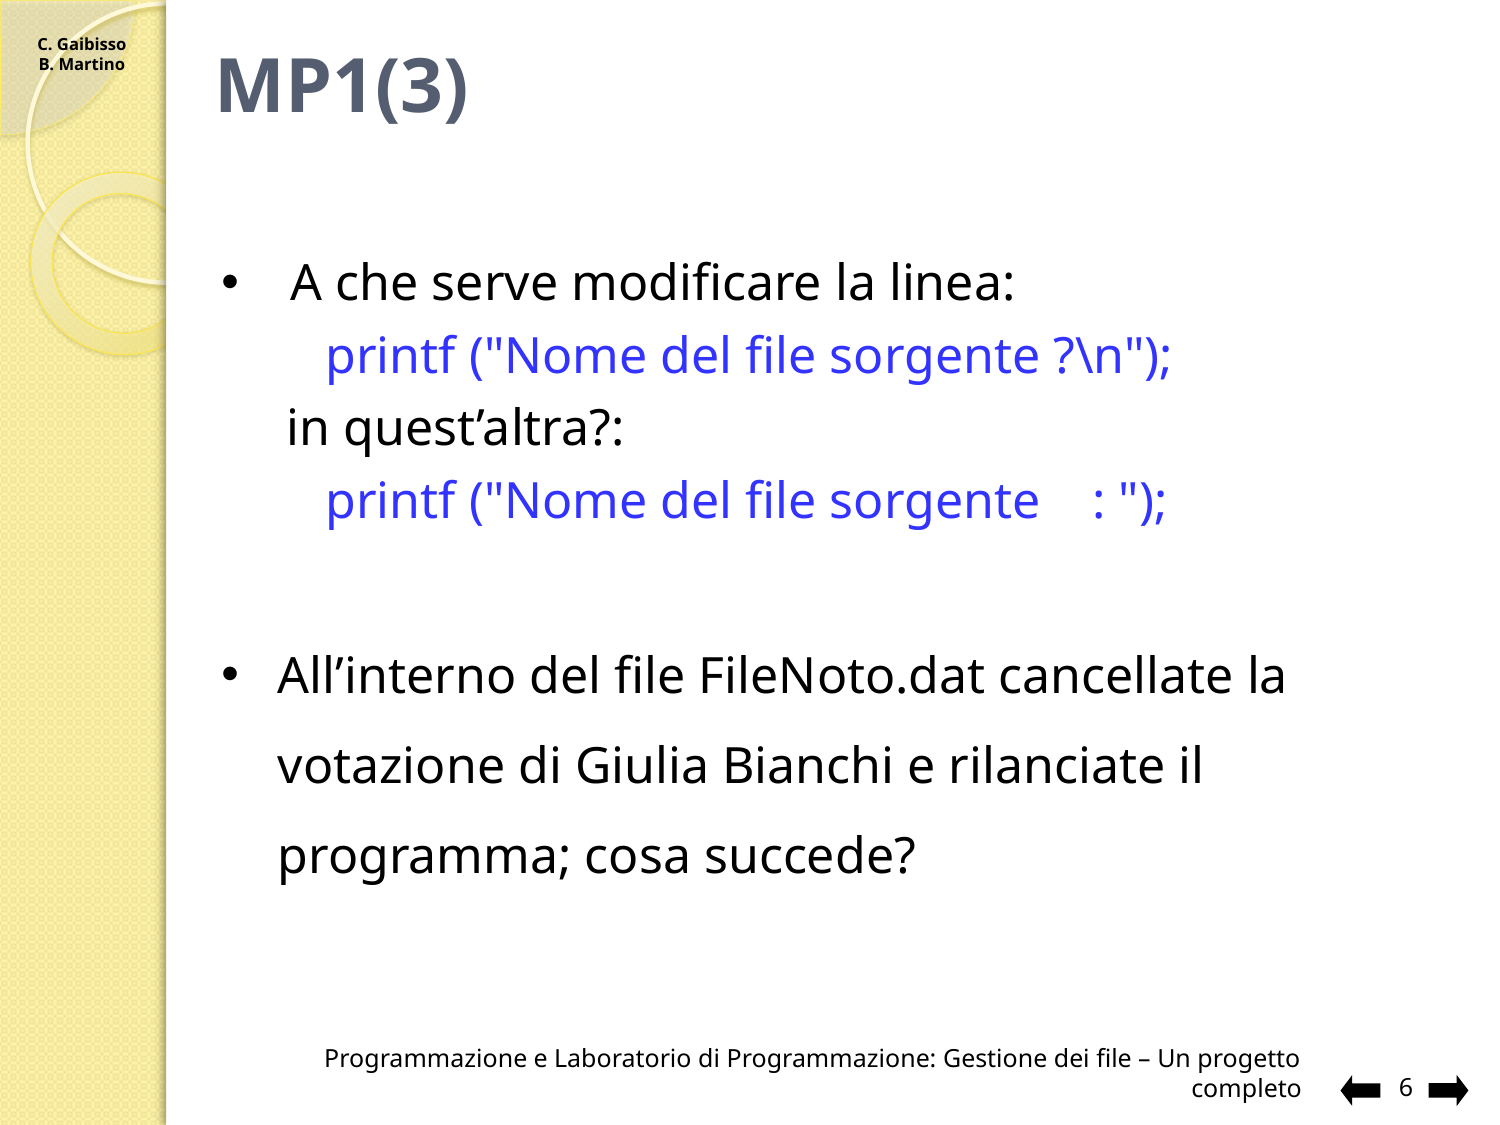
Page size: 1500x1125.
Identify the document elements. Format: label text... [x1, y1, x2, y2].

footer Programmazione e Laboratorio di Programmazione: Gestione dei file – Un progetto completo [258, 1031, 1317, 1111]
text_box A che serve modificare la linea: printf ("Nome del file sorgente ?\n"); in quest’altra?: printf ("Nome del file sorgente : "); All’interno del file FileNoto.dat cancellate la votazione di Giulia Bianchi e rilanciate il programma; cosa succede? [206, 243, 1459, 891]
slide_number 6 [1324, 1034, 1488, 1113]
title MP1(3) [199, 29, 1430, 136]
